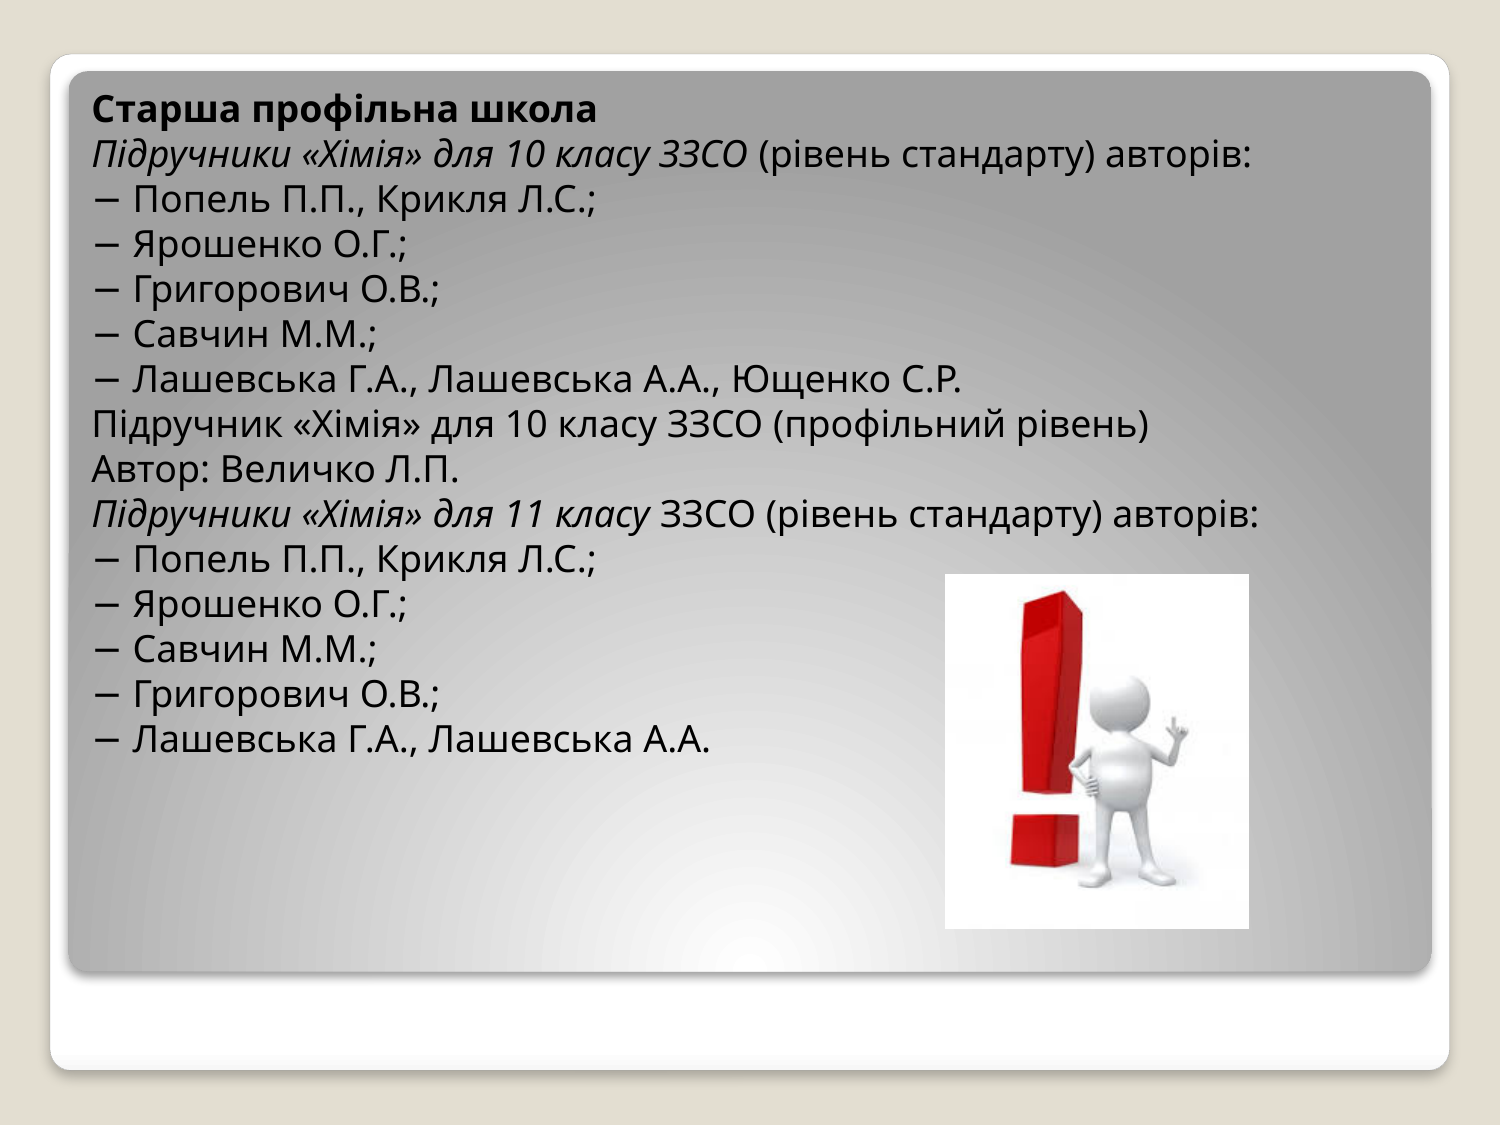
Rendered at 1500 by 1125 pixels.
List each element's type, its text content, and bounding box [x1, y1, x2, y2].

text_box Старша профільна школа Підручники «Хімія» для 10 класу ЗЗСО (рівень стандарту) авторів: − Попель П.П., Крикля Л.С.; − Ярошенко О.Г.; − Григорович О.В.; − Савчин М.М.; − Лашевська Г.А., Лашевська А.А., Ющенко С.Р. Підручник «Хімія» для 10 класу ЗЗСО (профільний рівень) Автор: Величко Л.П. Підручники «Хімія» для 11 класу ЗЗСО (рівень стандарту) авторів: − Попель П.П., Крикля Л.С.; − Ярошенко О.Г.; − Савчин М.М.; − Григорович О.В.; − Лашевська Г.А., Лашевська А.А. [76, 78, 1424, 768]
picture [945, 574, 1249, 929]
